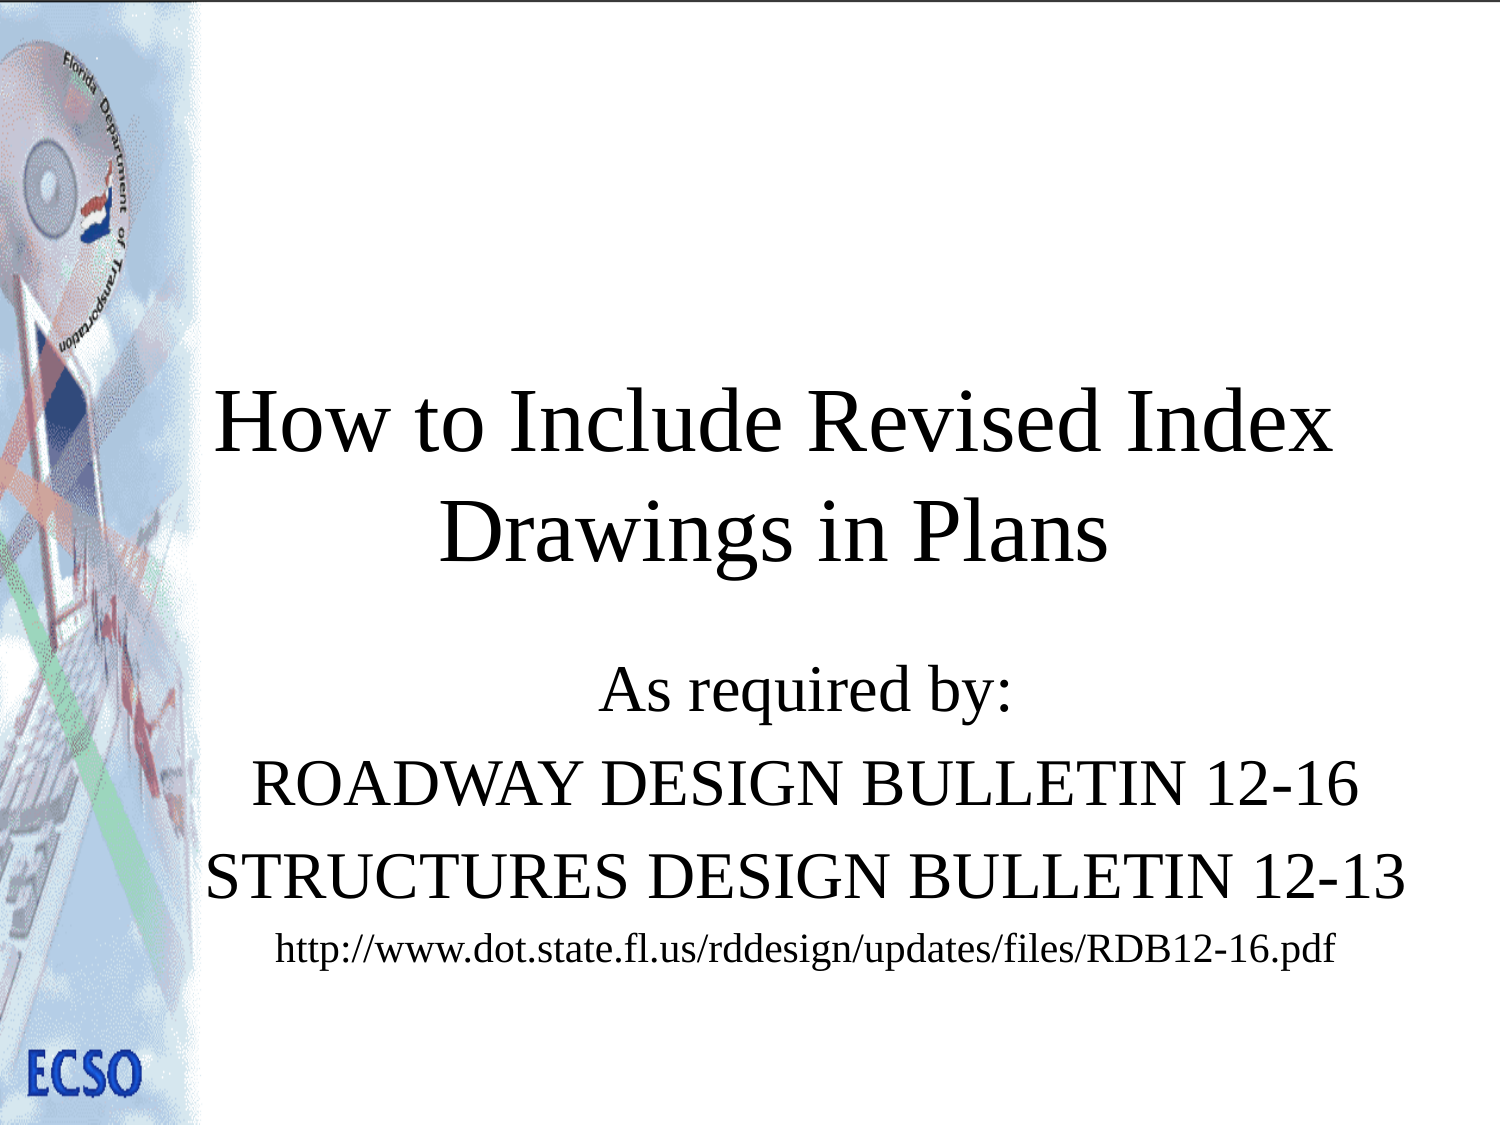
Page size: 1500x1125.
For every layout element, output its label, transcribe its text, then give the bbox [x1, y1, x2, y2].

subtitle As required by: ROADWAY DESIGN BULLETIN 12-16 STRUCTURES DESIGN BULLETIN 12-13 http://www.dot.state.fl.us/rddesign/updates/files/RDB12-16.pdf [162, 637, 1451, 1076]
picture [0, 0, 1500, 1125]
title How to Include Revised Index Drawings in Plans [112, 349, 1438, 591]
